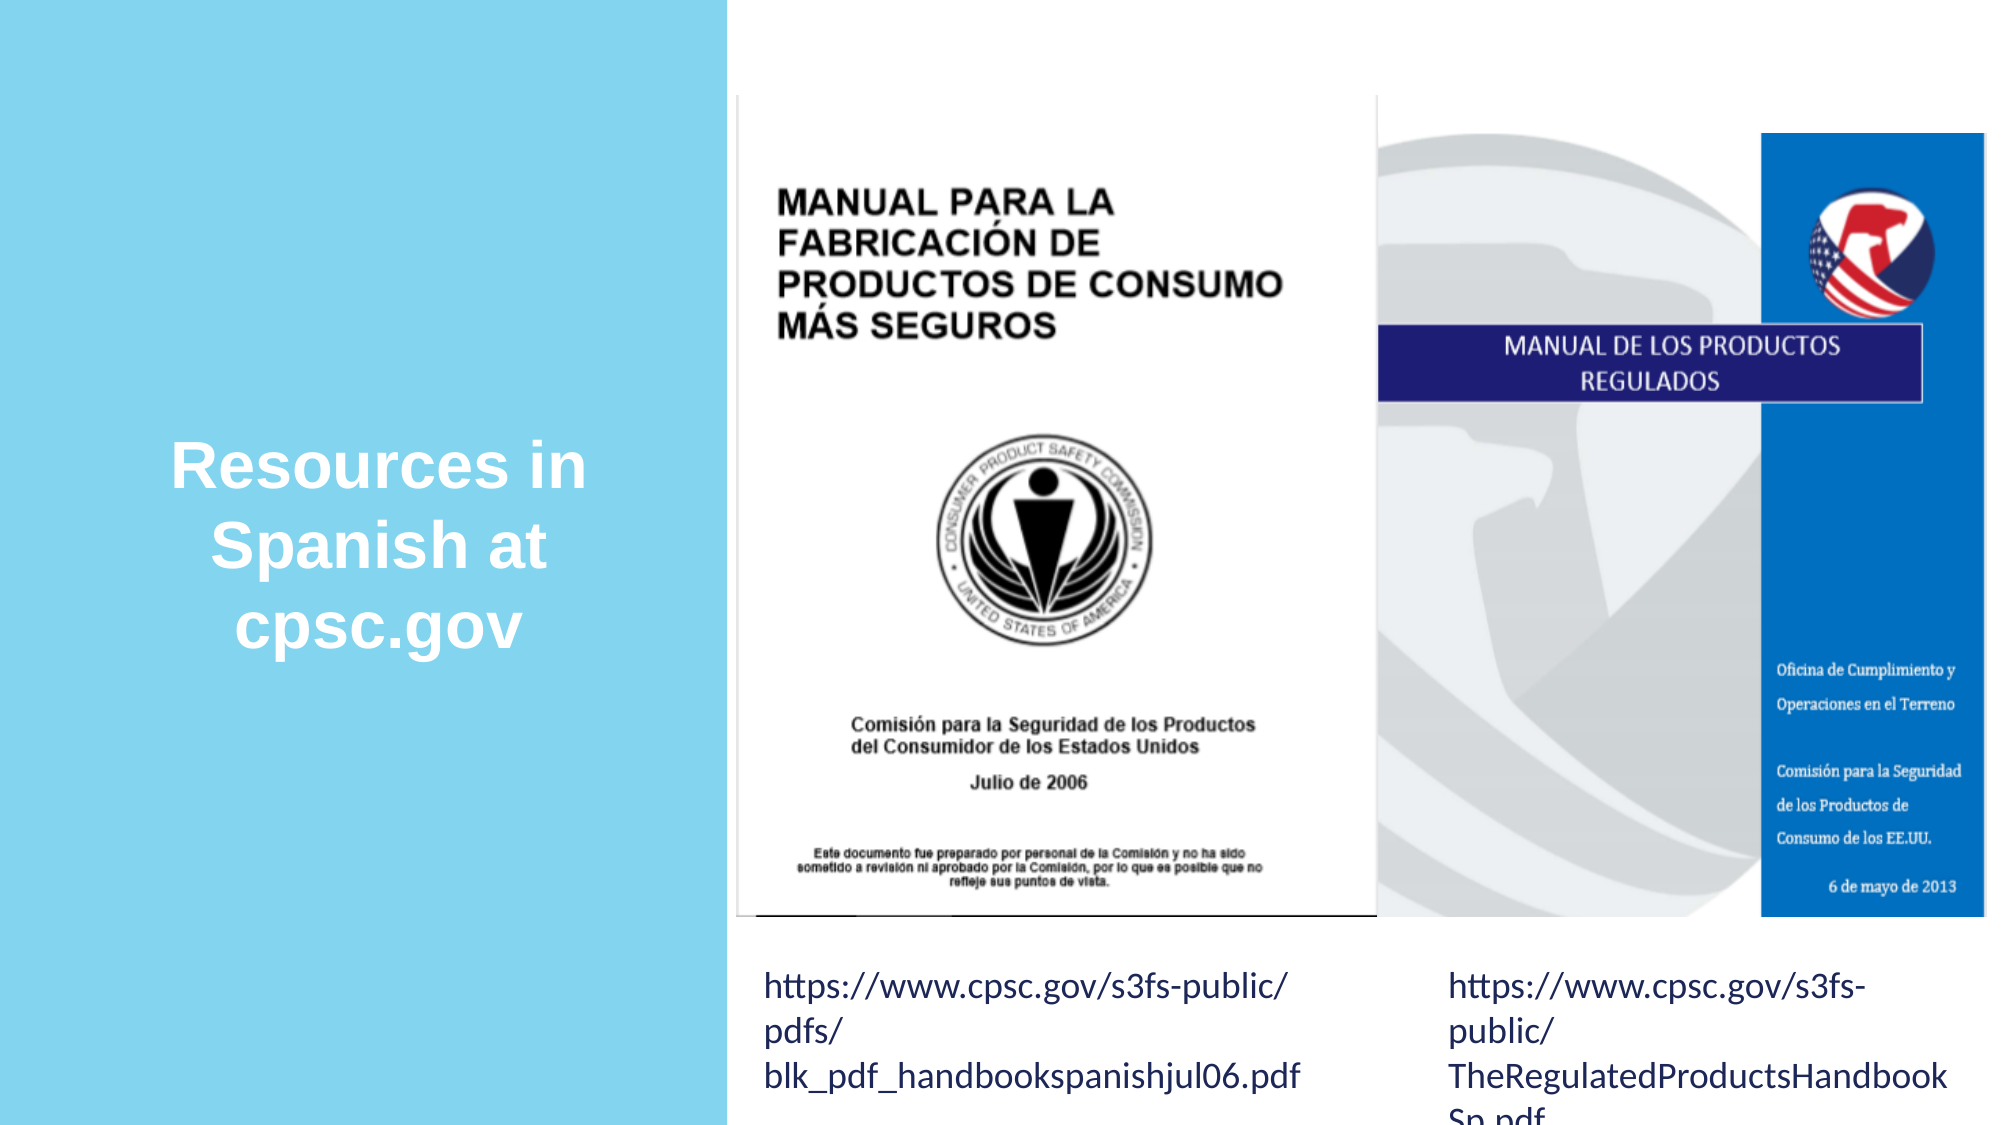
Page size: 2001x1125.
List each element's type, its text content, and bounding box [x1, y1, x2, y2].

text_box https://www.cpsc.gov/s3fs-public/TheRegulatedProductsHandbookSp.pdf [1433, 954, 1969, 1125]
text_box https://www.cpsc.gov/s3fs-public/pdfs/blk_pdf_handbookspanishjul06.pdf [748, 954, 1378, 1104]
picture [736, 94, 1987, 918]
list Resources in Spanish at cpsc.gov [70, 414, 689, 717]
